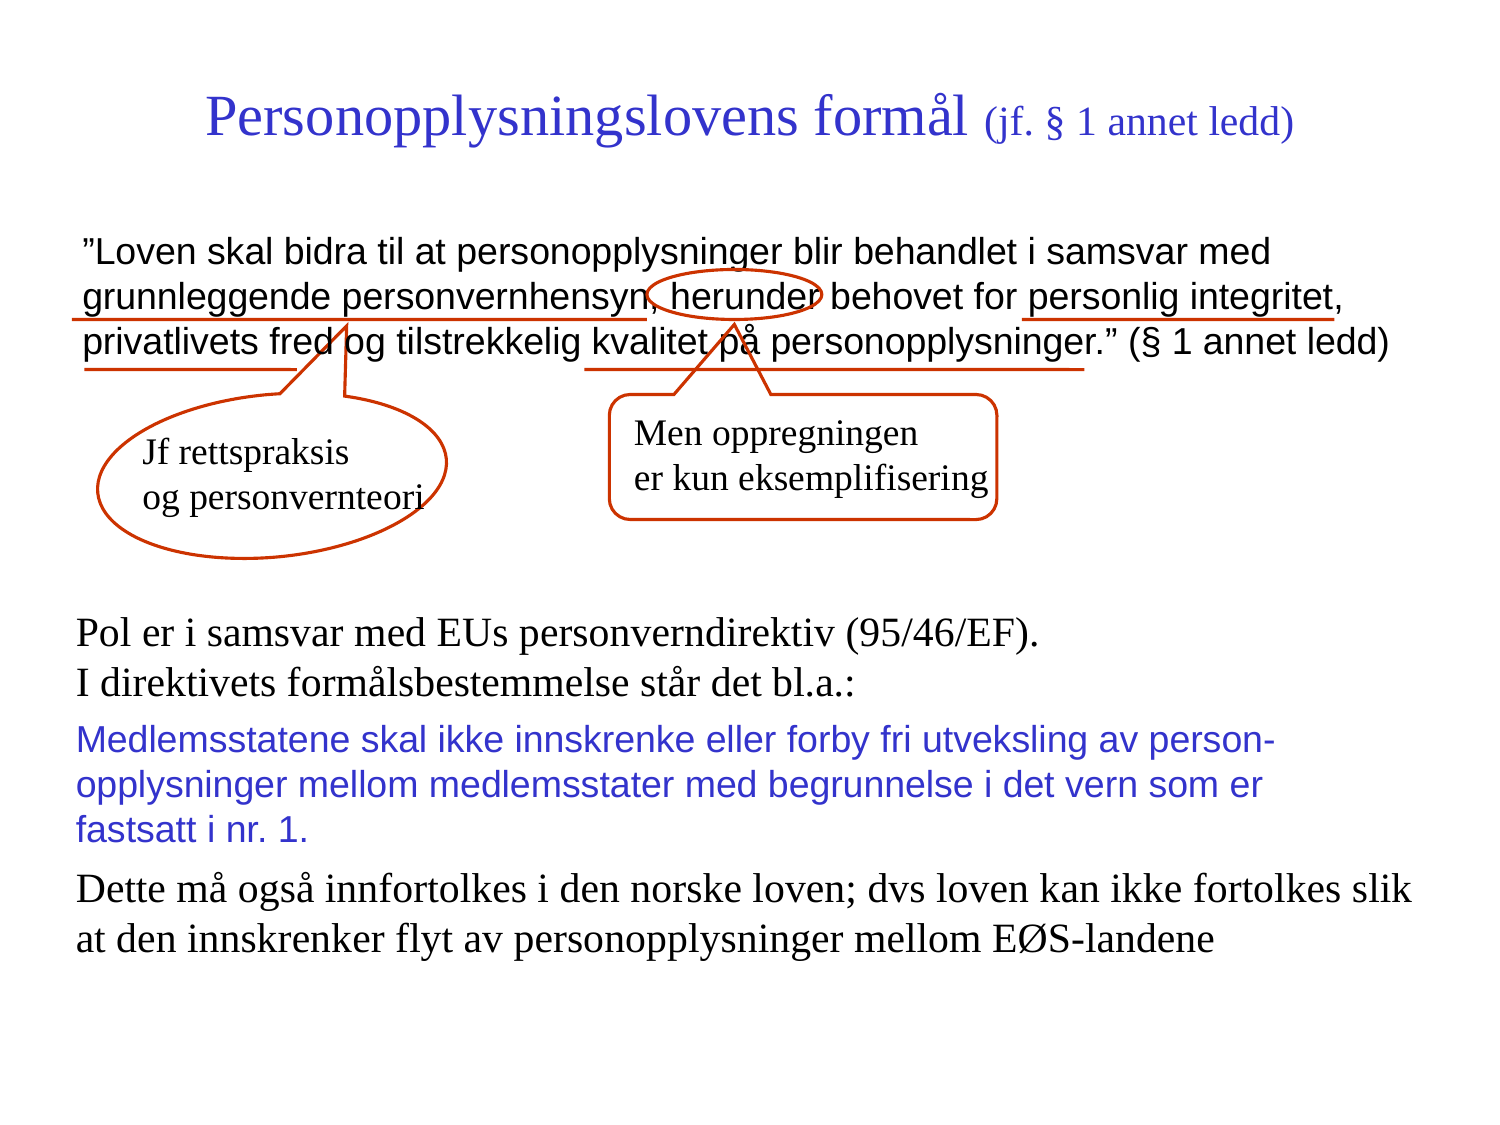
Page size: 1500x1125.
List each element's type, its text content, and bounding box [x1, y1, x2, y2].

title Personopplysningslovens formål (jf. § 1 annet ledd) [112, 62, 1388, 163]
text_box ”Loven skal bidra til at personopplysninger blir behandlet i samsvar med grunnleggende personvernhensyn, herunder behovet for personlig integritet, privatlivets fred og tilstrekkelig kvalitet på personopplysninger.” (§ 1 annet ledd) [67, 219, 1406, 370]
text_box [609, 269, 1004, 520]
text_box Pol er i samsvar med EUs personverndirektiv (95/46/EF). I direktivets formålsbestemmelse står det bl.a.: Medlemsstatene skal ikke innskrenke eller forby fri utveksling av person- opplysninger mellom medlemsstater med begrunnelse i det vern som er fastsatt i nr. 1. Dette må også innfortolkes i den norske loven; dvs loven kan ikke fortolkes slik at den innskrenker flyt av personopplysninger mellom EØS-landene [61, 597, 1429, 969]
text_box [96, 394, 448, 558]
